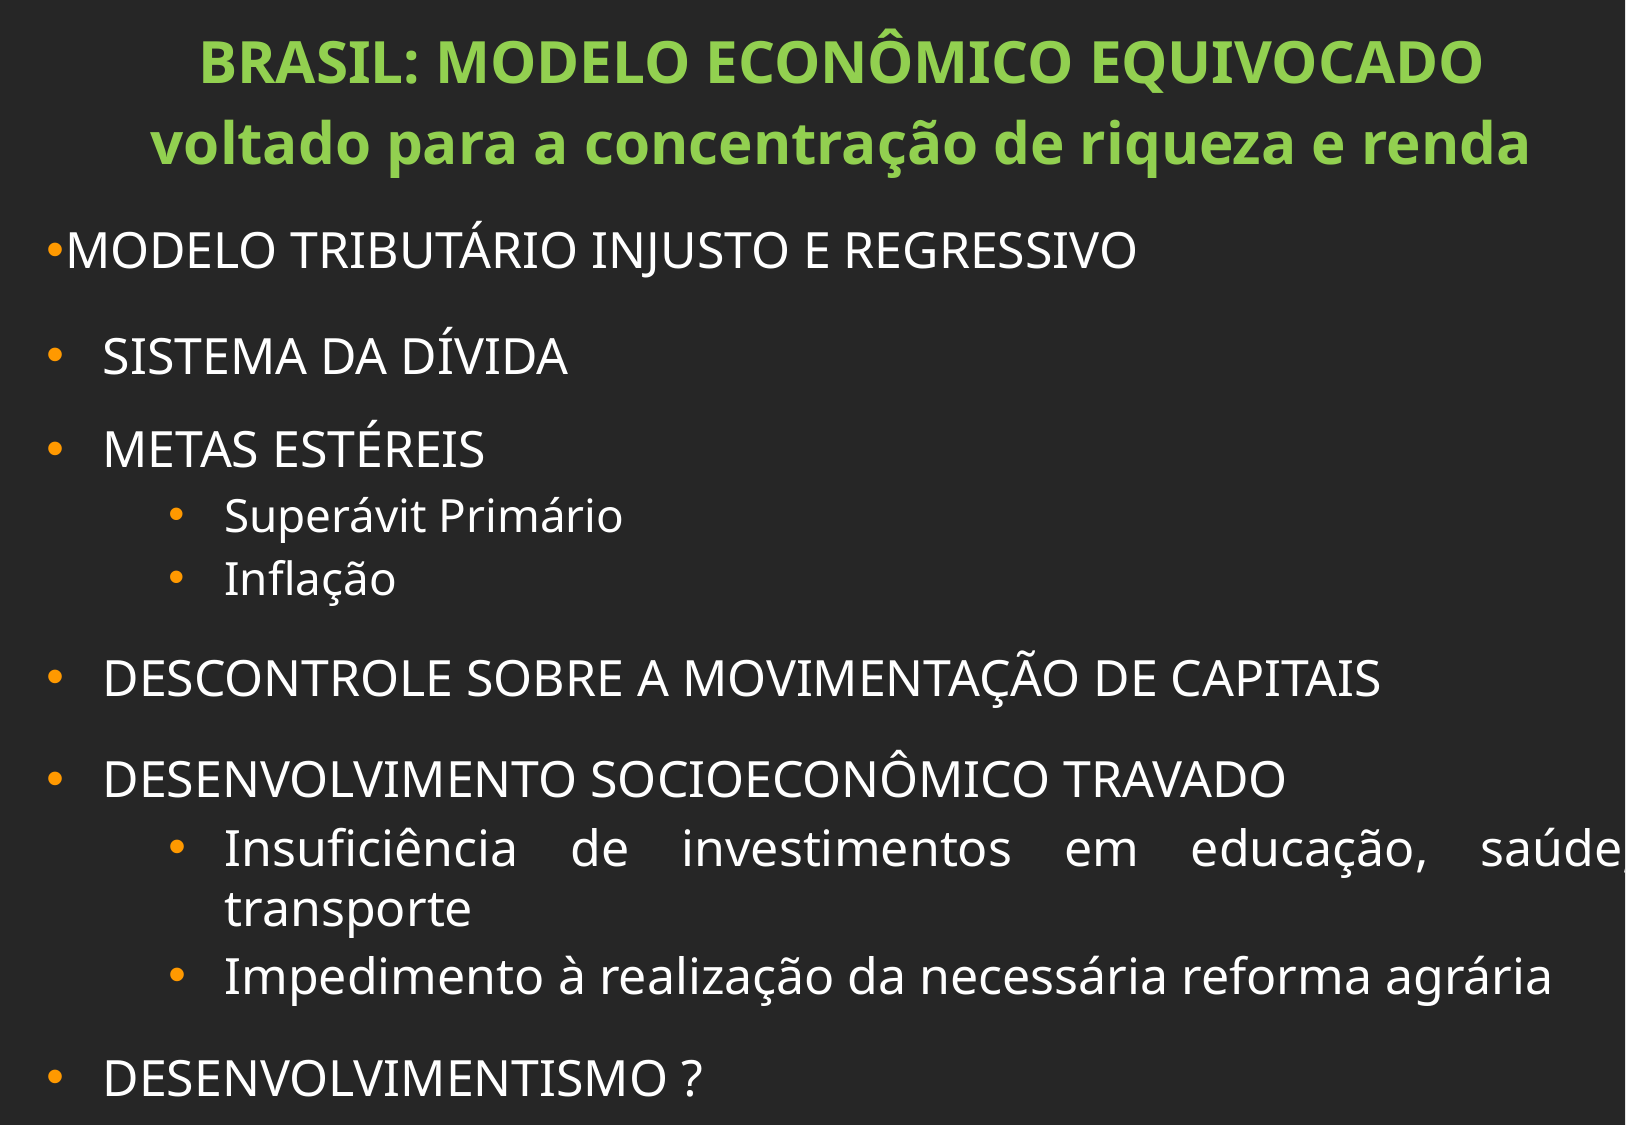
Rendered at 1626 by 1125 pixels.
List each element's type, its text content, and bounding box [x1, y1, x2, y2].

text_box BRASIL: MODELO ECONÔMICO EQUIVOCADO voltado para a concentração de riqueza e renda MODELO TRIBUTÁRIO INJUSTO E REGRESSIVO SISTEMA DA DÍVIDA METAS ESTÉREIS Superávit Primário Inflação DESCONTROLE SOBRE A MOVIMENTAÇÃO DE CAPITAIS DESENVOLVIMENTO SOCIOECONÔMICO TRAVADO Insuficiência de investimentos em educação, saúde, transporte Impedimento à realização da necessária reforma agrária DESENVOLVIMENTISMO ? Crescimento pífio, Megaprojetos, Desindustrialização [31, 31, 1625, 1125]
